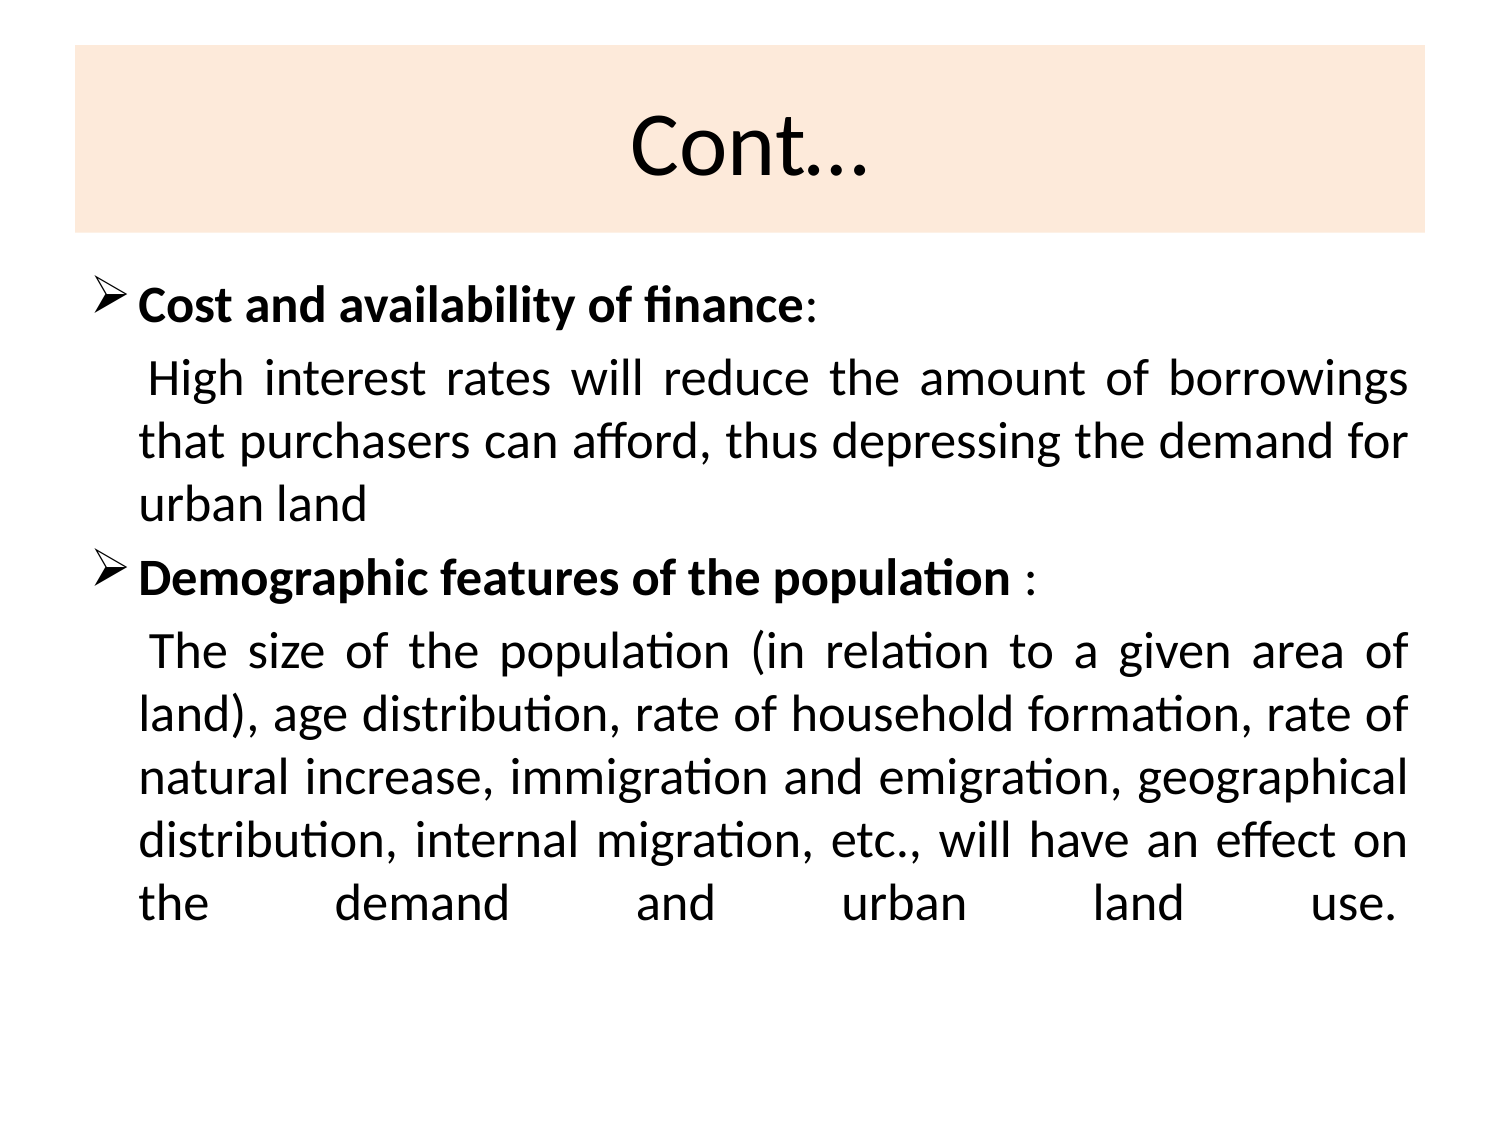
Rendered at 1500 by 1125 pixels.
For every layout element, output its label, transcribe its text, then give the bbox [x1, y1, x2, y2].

list Cost and availability of finance: High interest rates will reduce the amount of borrowings that purchasers can afford, thus depressing the demand for urban land Demographic features of the population : The size of the population (in relation to a given area of land), age distribution, rate of household formation, rate of natural increase, immigration and emigration, geographical distribution, internal migration, etc., will have an effect on the demand and urban land use. [75, 262, 1425, 1005]
title Cont… [75, 45, 1425, 233]
